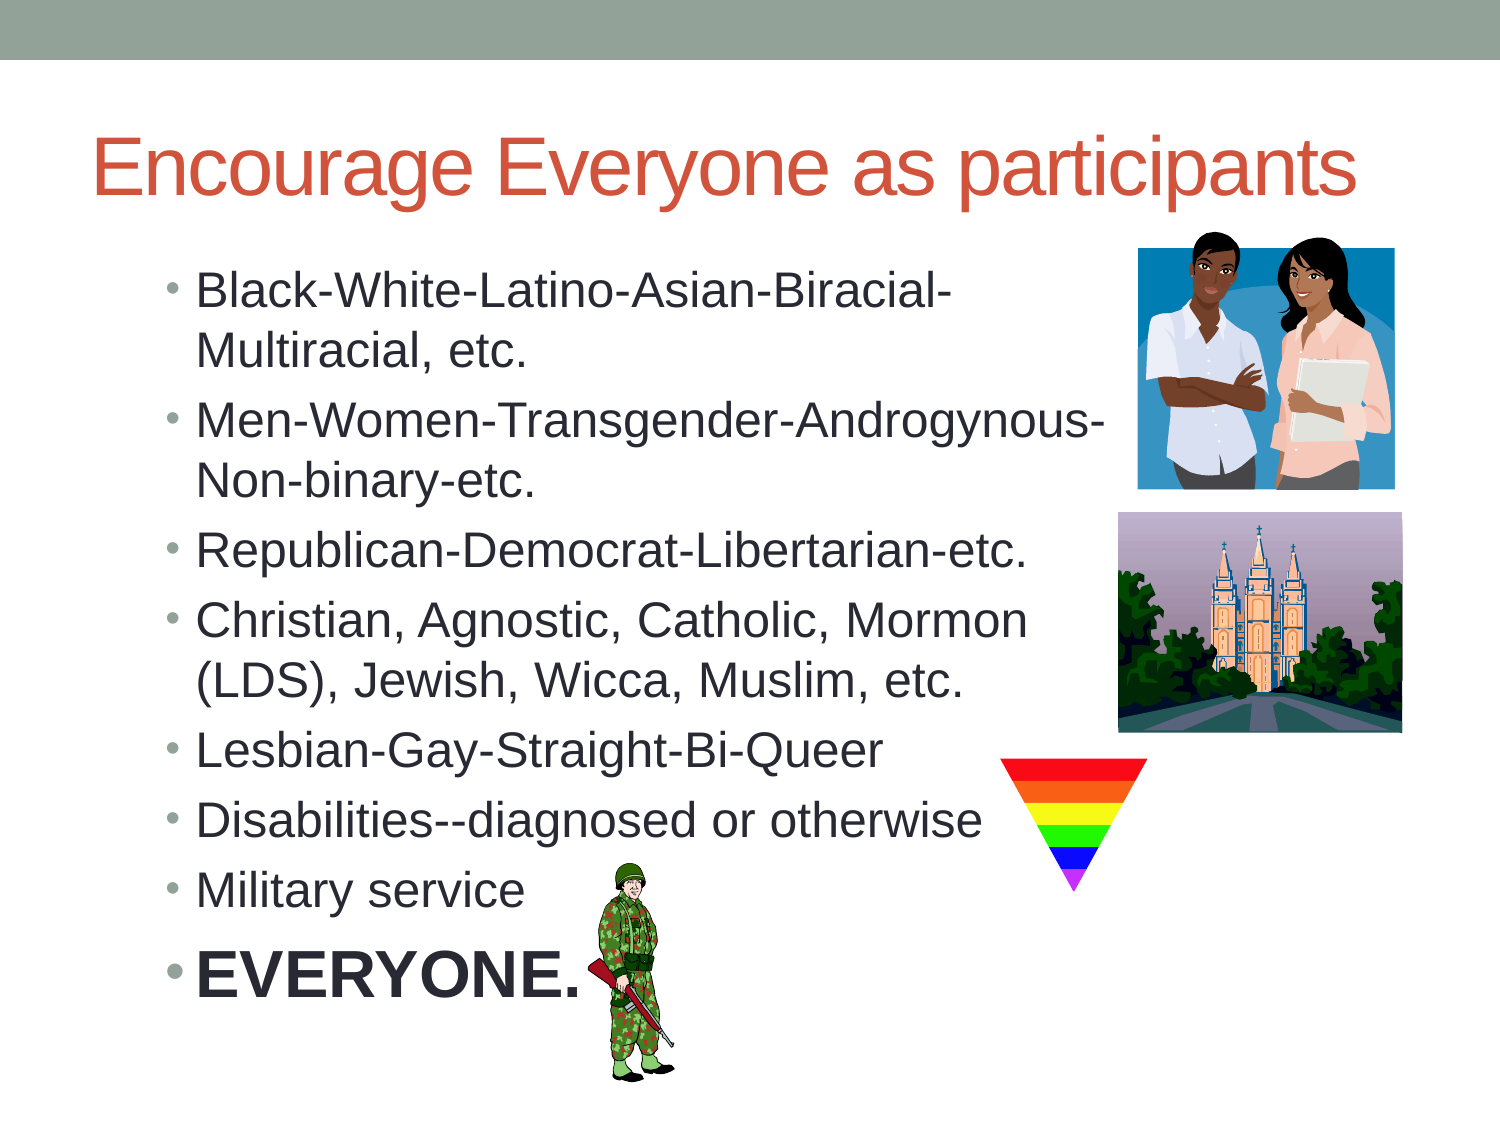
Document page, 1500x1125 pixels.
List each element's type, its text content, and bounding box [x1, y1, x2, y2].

list Black-White-Latino-Asian-Biracial- Multiracial, etc. Men-Women-Transgender-Androgynous-Non-binary-etc. Republican-Democrat-Libertarian-etc. Christian, Agnostic, Catholic, Mormon (LDS), Jewish, Wicca, Muslim, etc. Lesbian-Gay-Straight-Bi-Queer Disabilities--diagnosed or otherwise Military service EVERYONE. [105, 249, 1168, 1049]
picture [1117, 511, 1403, 734]
title Encourage Everyone as participants [75, 99, 1425, 225]
picture [587, 862, 676, 1083]
picture [999, 757, 1149, 893]
picture [1137, 231, 1395, 491]
